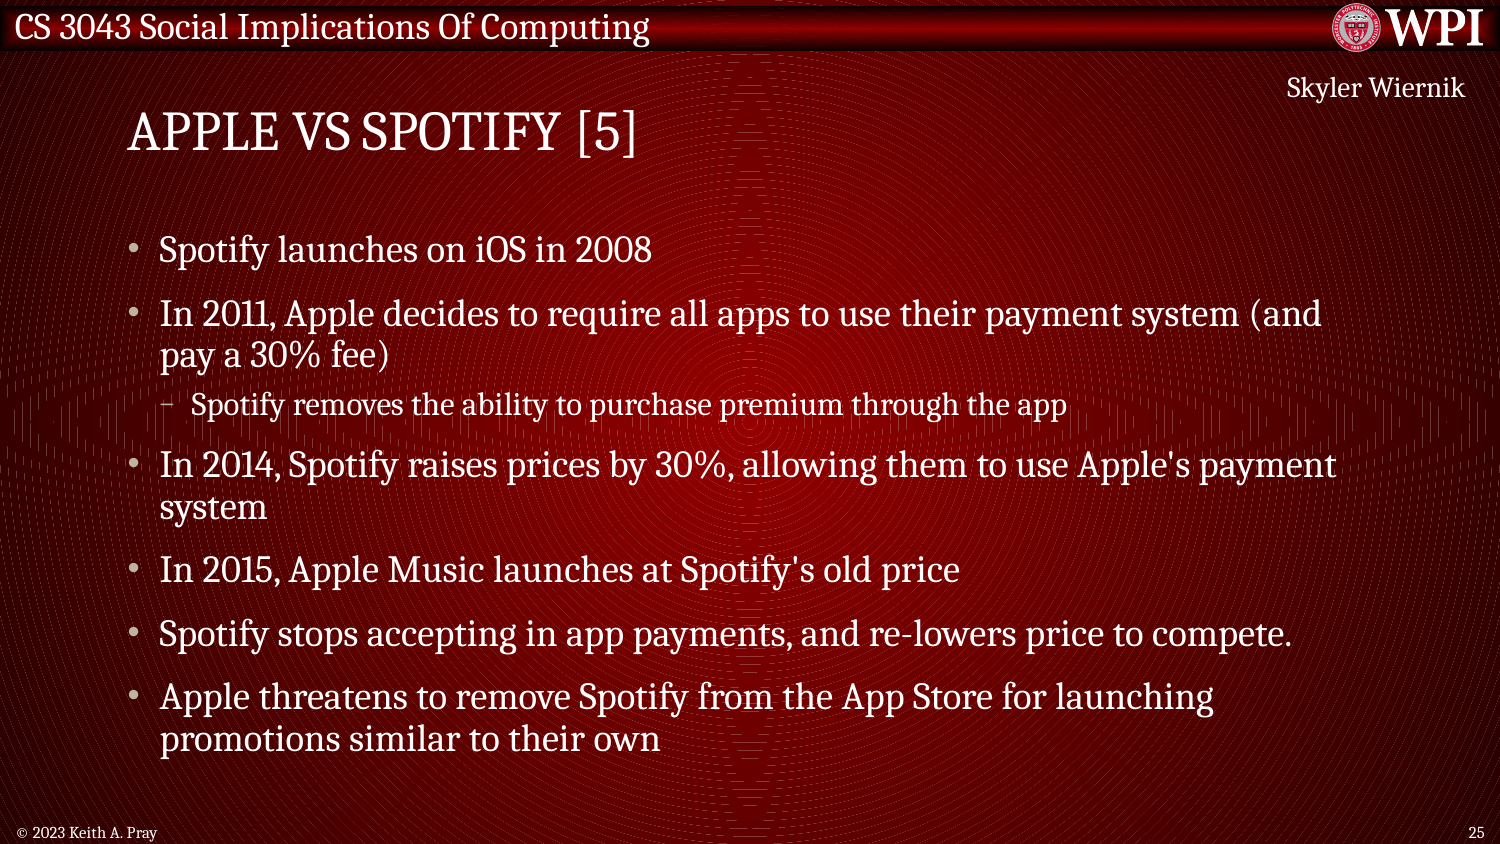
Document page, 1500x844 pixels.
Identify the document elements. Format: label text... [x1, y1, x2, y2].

title Apple vs Spotify [5] [112, 59, 1388, 210]
picture [1332, 3, 1483, 52]
list Spotify launches on iOS in 2008 In 2011, Apple decides to require all apps to use their payment system (and pay a 30% fee) Spotify removes the ability to purchase premium through the app In 2014, Spotify raises prices by 30%, allowing them to use Apple's payment system In 2015, Apple Music launches at Spotify's old price Spotify stops accepting in app payments, and re-lowers price to compete. Apple threatens to remove Spotify from the App Store for launching promotions similar to their own [112, 221, 1388, 772]
slide_number 25 [1397, 819, 1500, 844]
footer © 2023 Keith A. Pray [0, 819, 913, 844]
text_box Skyler Wiernik [1123, 61, 1481, 111]
